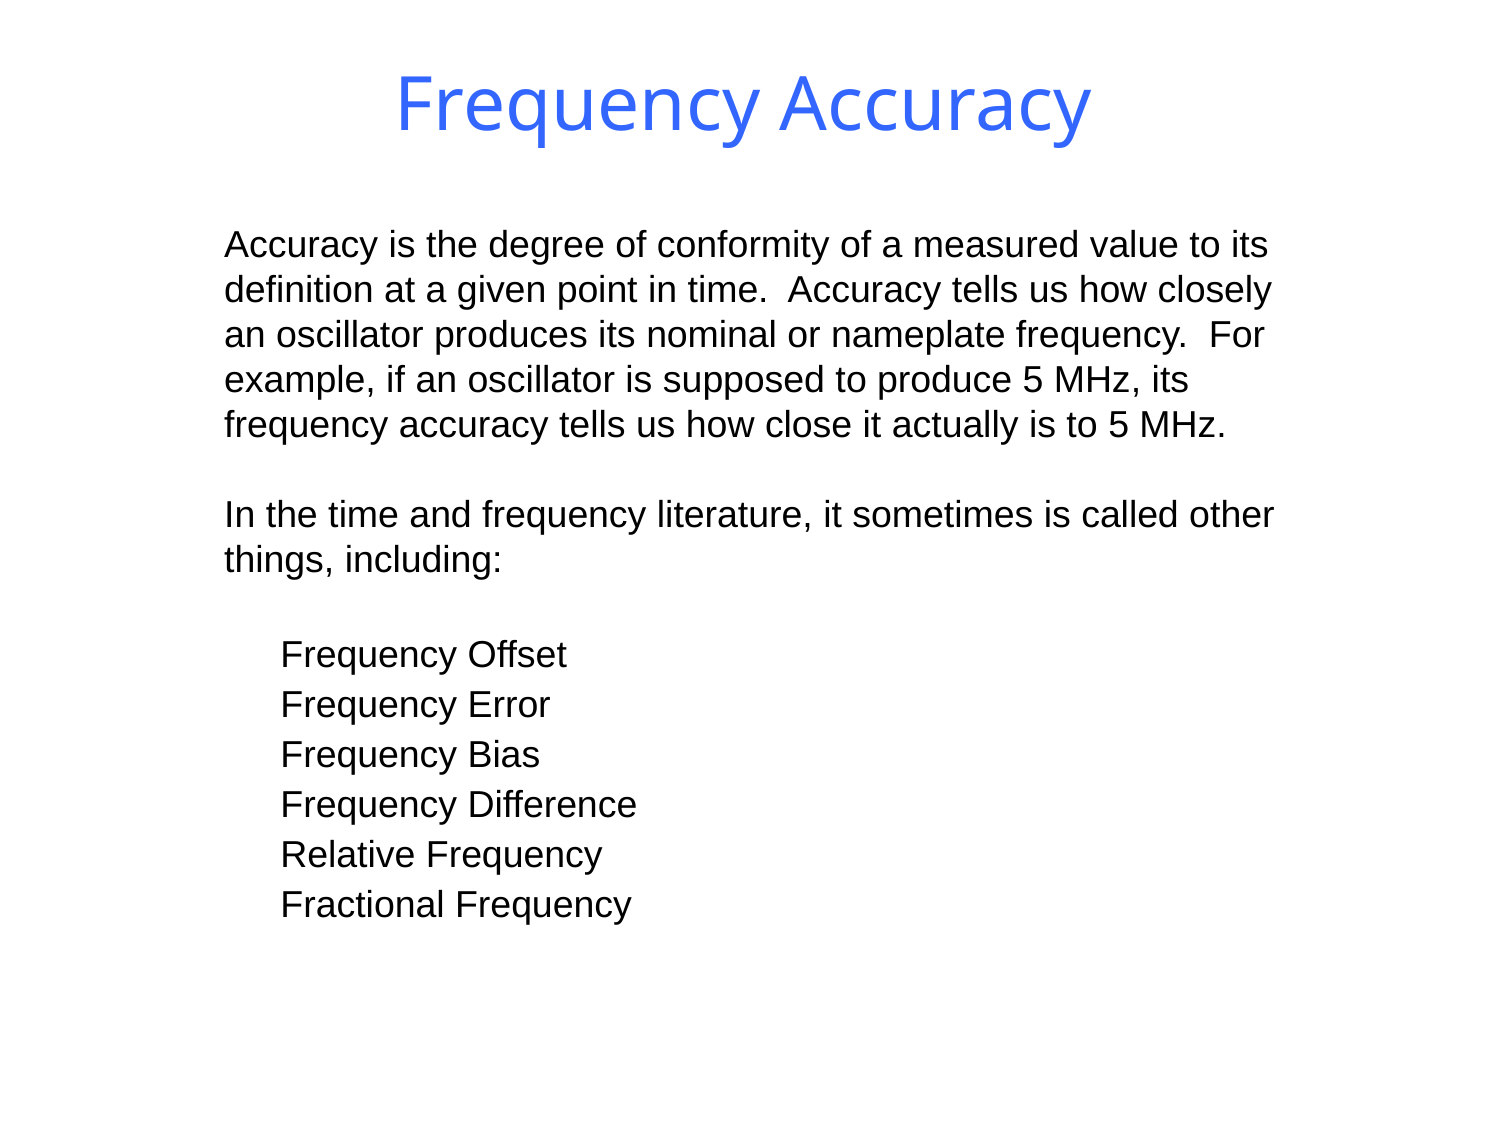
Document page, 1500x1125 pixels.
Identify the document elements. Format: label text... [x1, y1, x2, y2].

title Frequency Accuracy [115, 26, 1391, 175]
text_box Accuracy is the degree of conformity of a measured value to its definition at a given point in time. Accuracy tells us how closely an oscillator produces its nominal or nameplate frequency. For example, if an oscillator is supposed to produce 5 MHz, its frequency accuracy tells us how close it actually is to 5 MHz. In the time and frequency literature, it sometimes is called other things, including: Frequency Offset Frequency Error Frequency Bias Frequency Difference Relative Frequency Fractional Frequency [209, 212, 1297, 1068]
